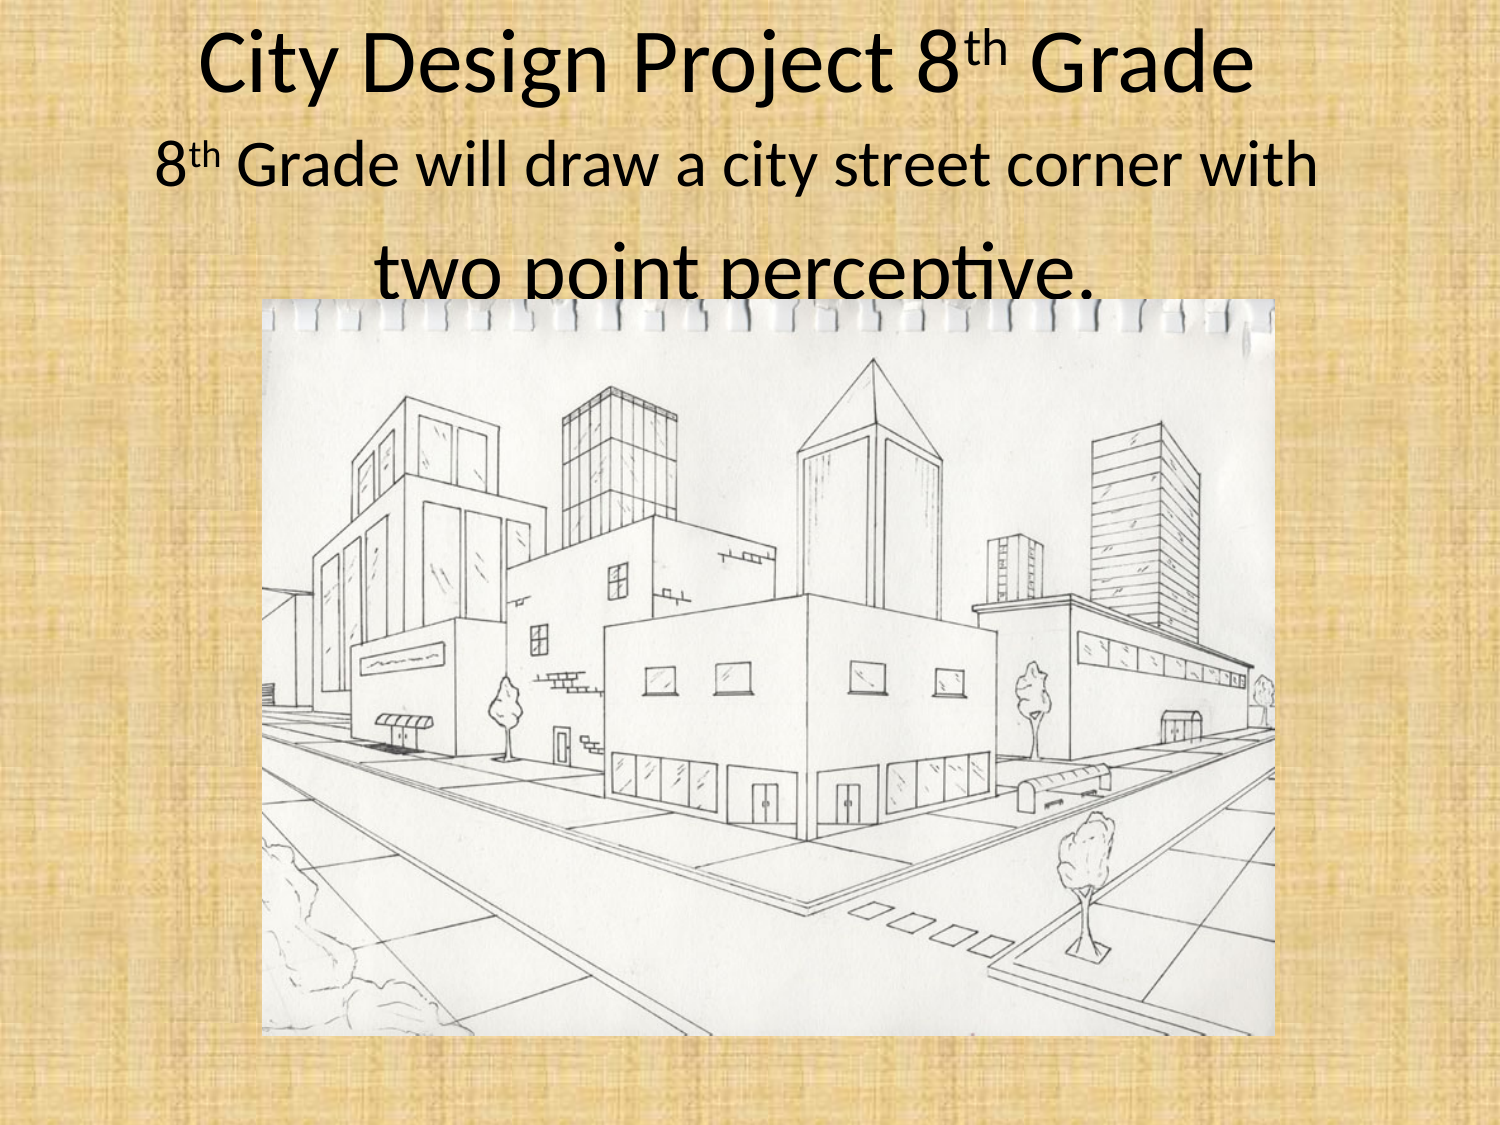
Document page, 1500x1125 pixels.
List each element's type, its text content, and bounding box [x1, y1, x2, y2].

list 8th Grade will draw a city street corner with two point perceptive. [24, 112, 1450, 513]
title City Design Project 8th Grade [62, 0, 1413, 112]
picture [0, 0, 1500, 1125]
